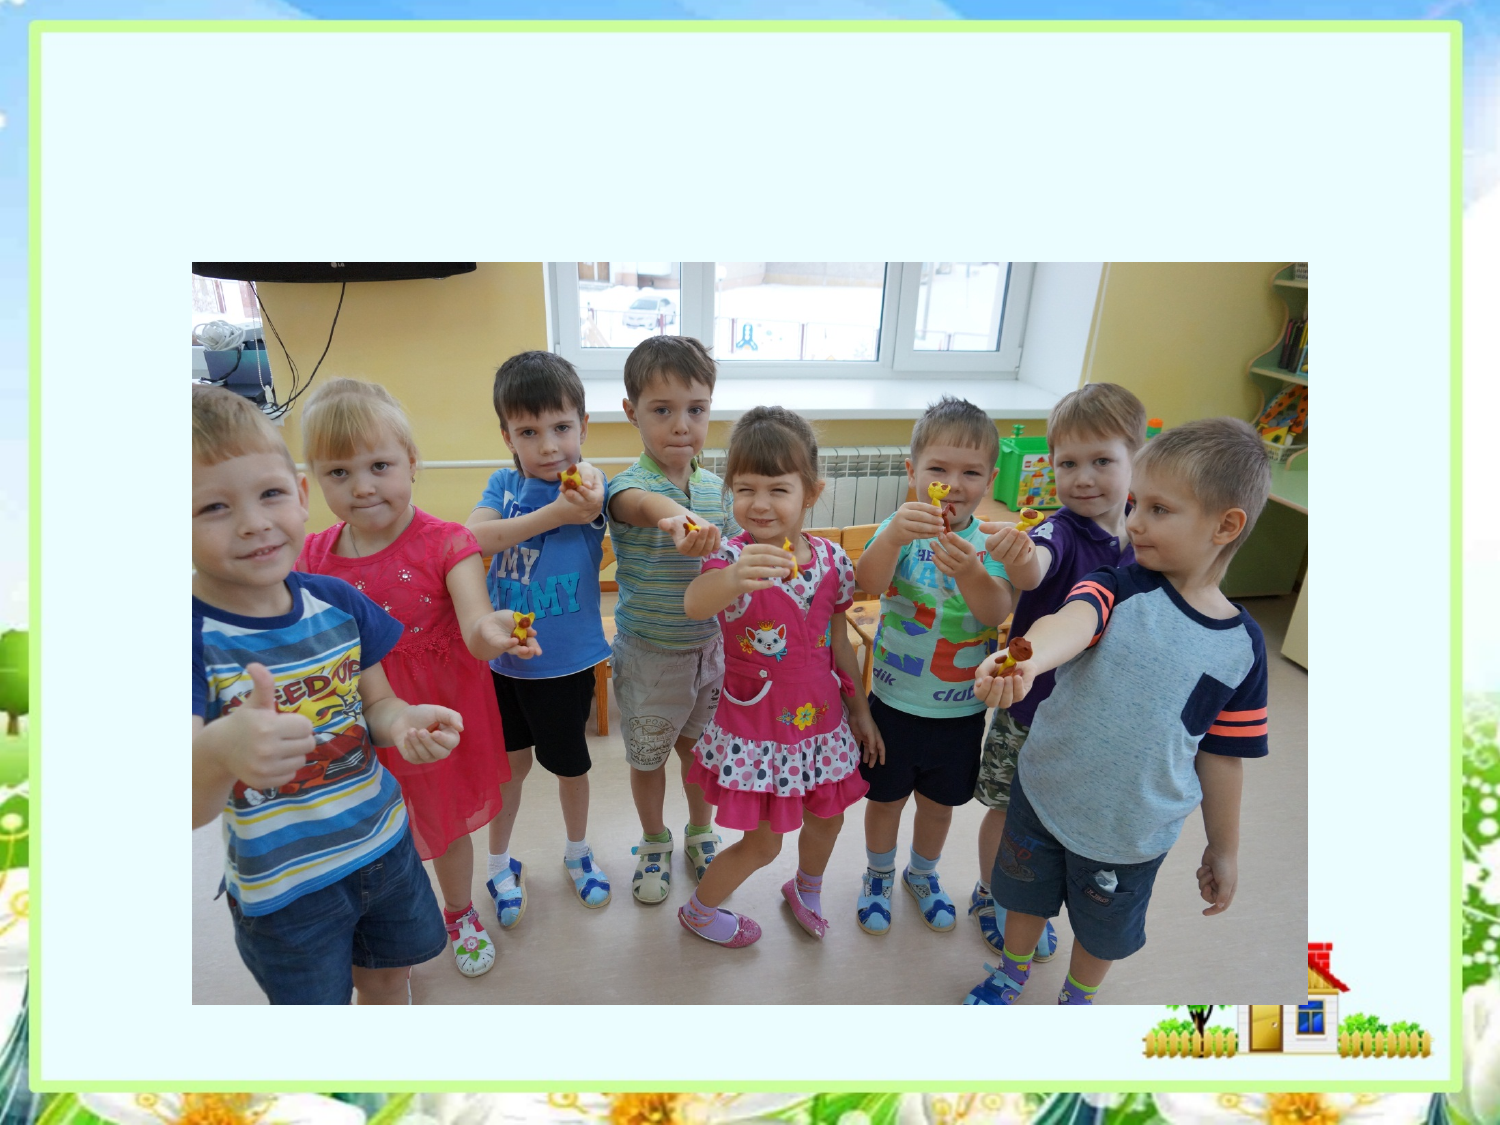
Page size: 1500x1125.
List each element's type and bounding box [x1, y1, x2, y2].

list [192, 262, 1308, 1006]
picture [0, 0, 1500, 1125]
